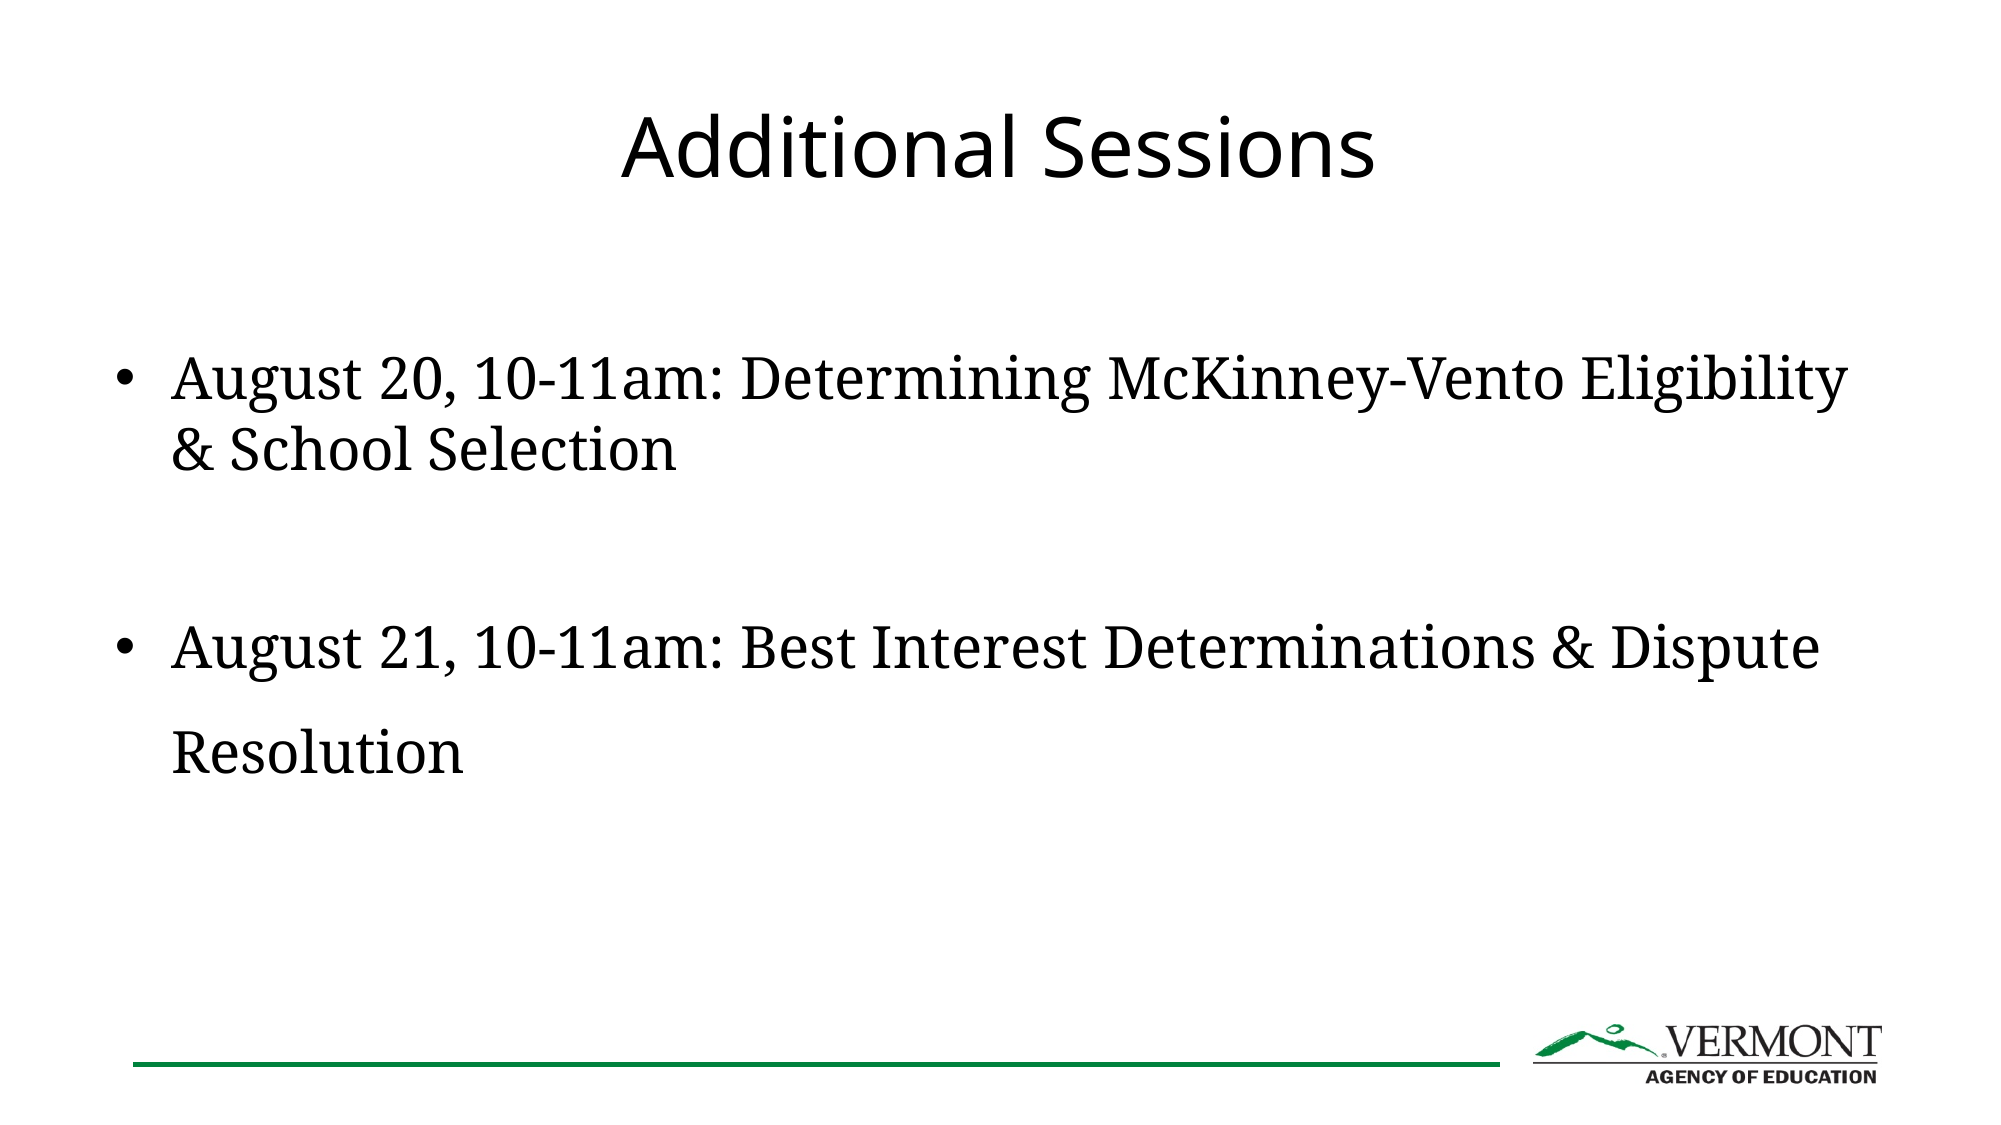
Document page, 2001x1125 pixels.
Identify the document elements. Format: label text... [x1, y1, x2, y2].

picture [1533, 1024, 1882, 1101]
title Additional Sessions [99, 50, 1900, 238]
list August 20, 10-11am: Determining McKinney-Vento Eligibility & School Selection August 21, 10-11am: Best Interest Determinations & Dispute Resolution [99, 262, 1900, 888]
